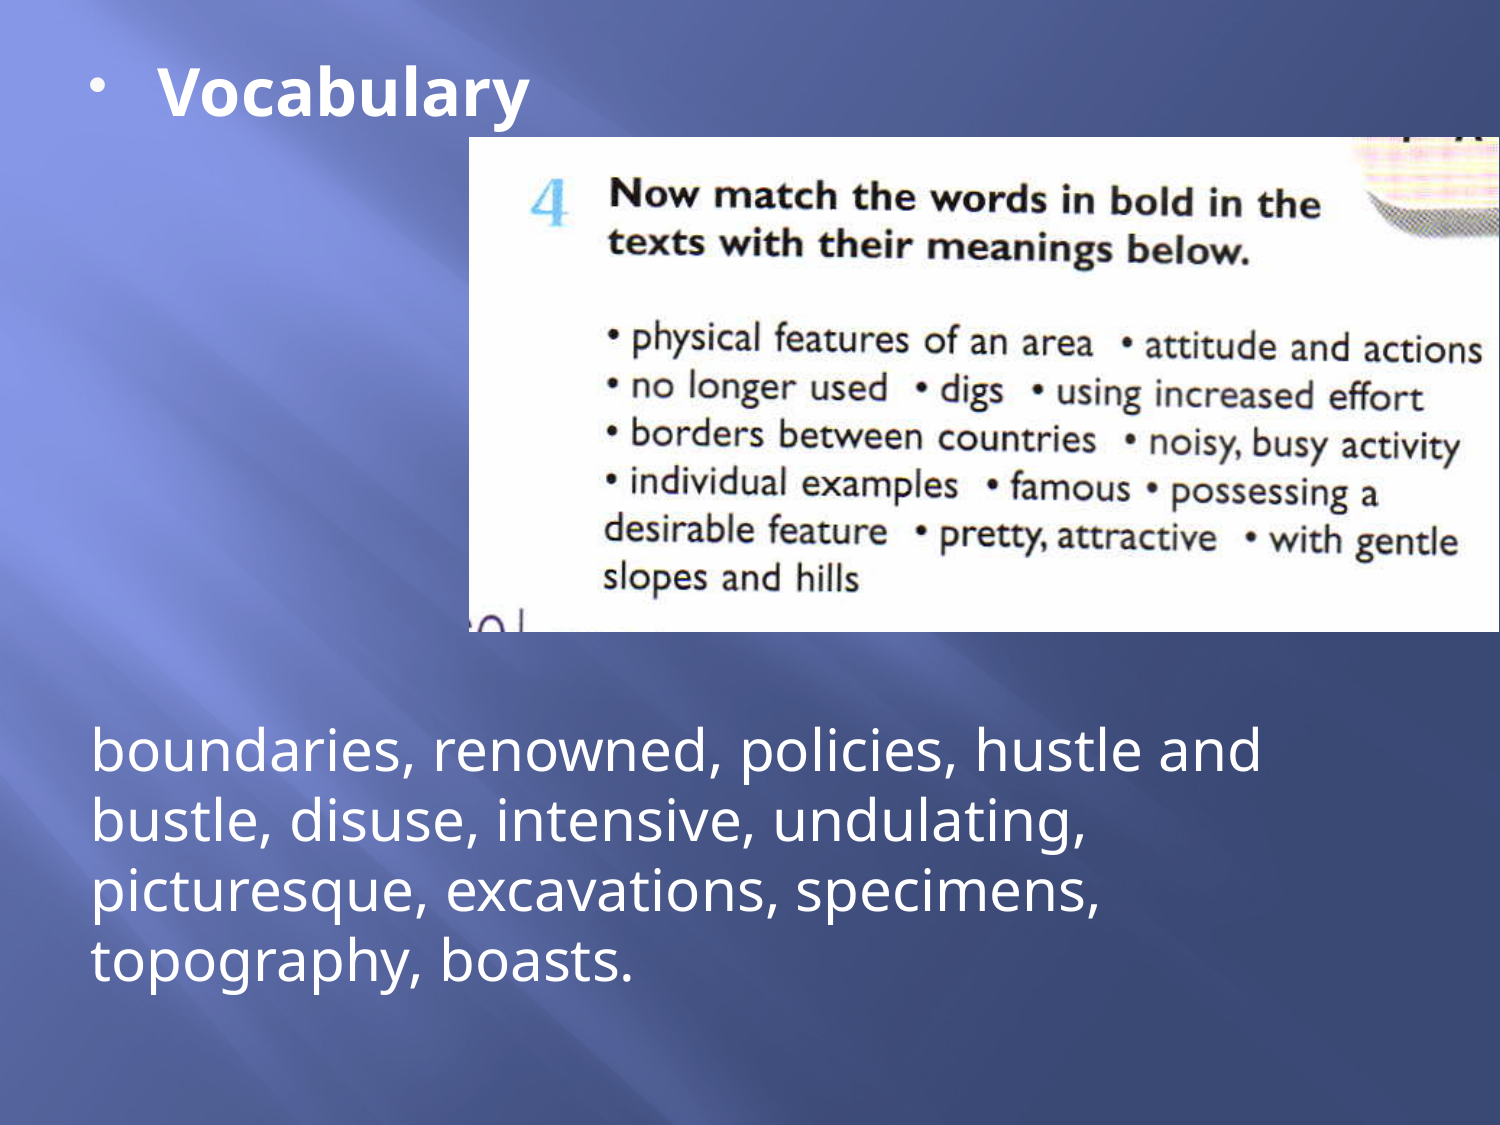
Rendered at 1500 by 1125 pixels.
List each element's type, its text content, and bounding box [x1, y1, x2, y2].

list Vocabulary boundaries, renowned, policies, hustle and bustle, disuse, intensive, undulating, picturesque, excavations, specimens, topography, boasts. [53, 42, 1449, 1035]
picture [469, 136, 1499, 632]
